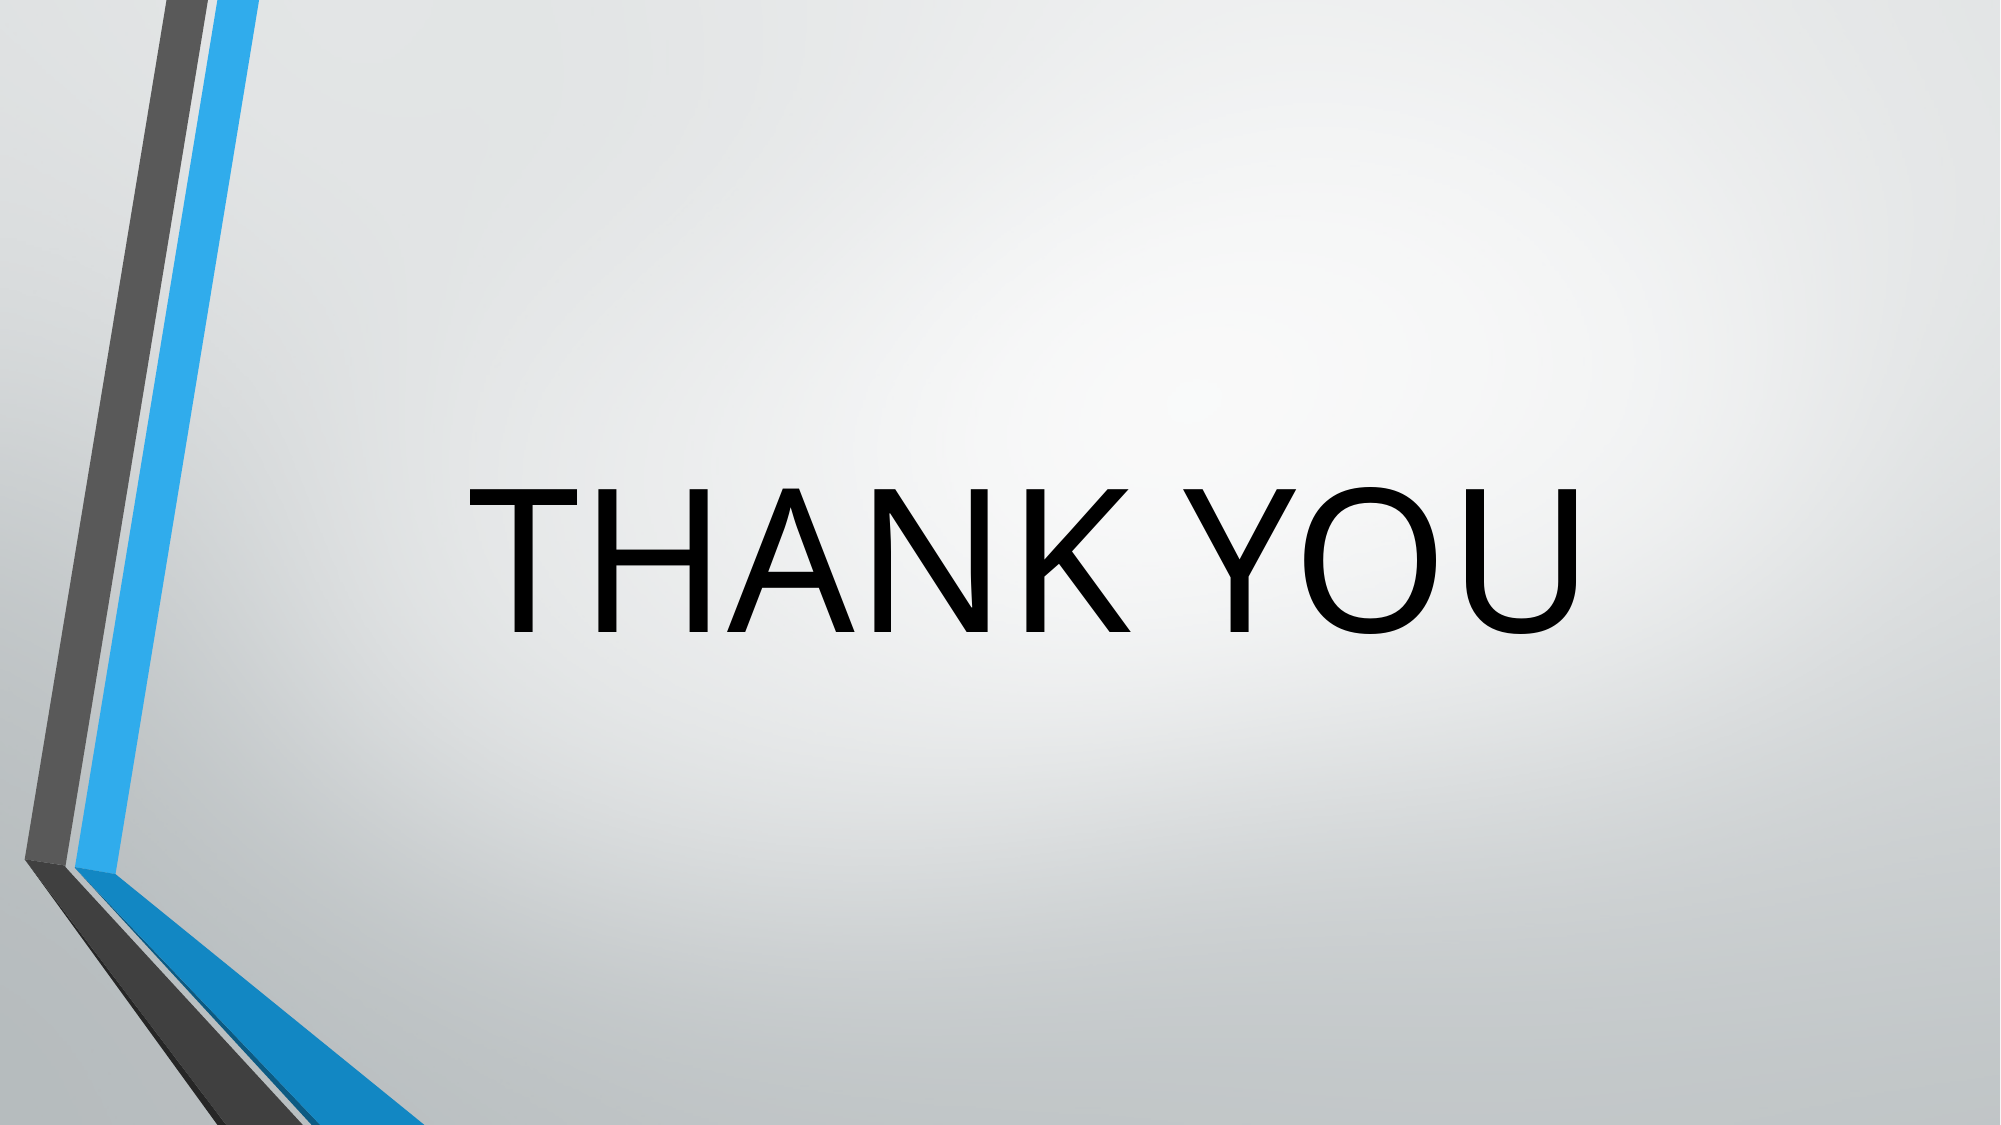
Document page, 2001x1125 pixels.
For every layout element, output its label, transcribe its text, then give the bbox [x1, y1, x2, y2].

title THANK YOU [209, 408, 1854, 697]
